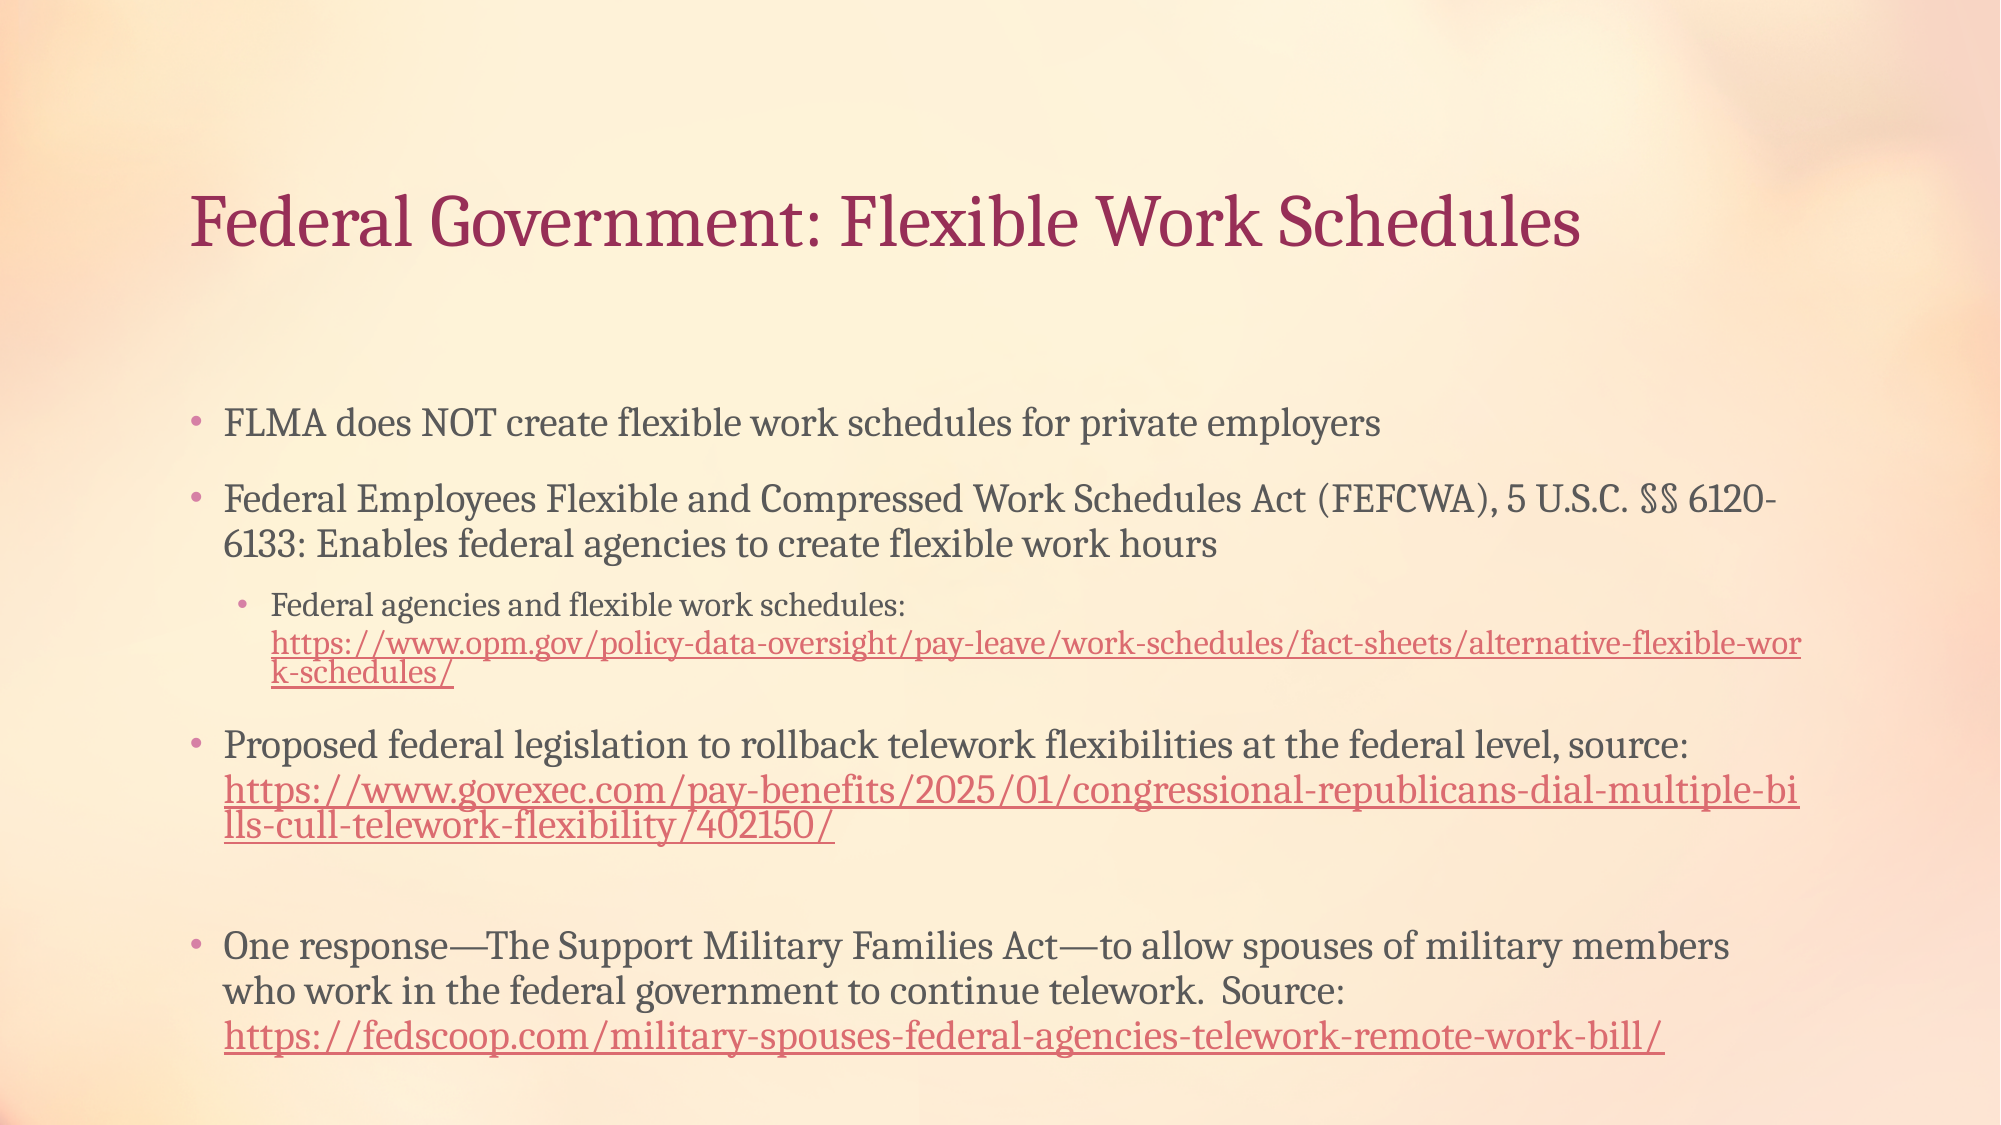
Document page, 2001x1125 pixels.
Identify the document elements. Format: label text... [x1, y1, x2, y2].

title Federal Government: Flexible Work Schedules [174, 75, 1825, 271]
list FLMA does NOT create flexible work schedules for private employers Federal Employees Flexible and Compressed Work Schedules Act (FEFCWA), 5 U.S.C. §§ 6120-6133: Enables federal agencies to create flexible work hours Federal agencies and flexible work schedules: https://www.opm.gov/policy-data-oversight/pay-leave/work-schedules/fact-sheets/alternative-flexible-work-schedules/ Proposed federal legislation to rollback telework flexibilities at the federal level, source: https://www.govexec.com/pay-benefits/2025/01/congressional-republicans-dial-multiple-bills-cull-telework-flexibility/402150/ One response—The Support Military Families Act—to allow spouses of military members who work in the federal government to continue telework. Source: https://fedscoop.com/military-spouses-federal-agencies-telework-remote-work-bill/ [174, 312, 1825, 1013]
picture [0, 0, 2001, 1125]
